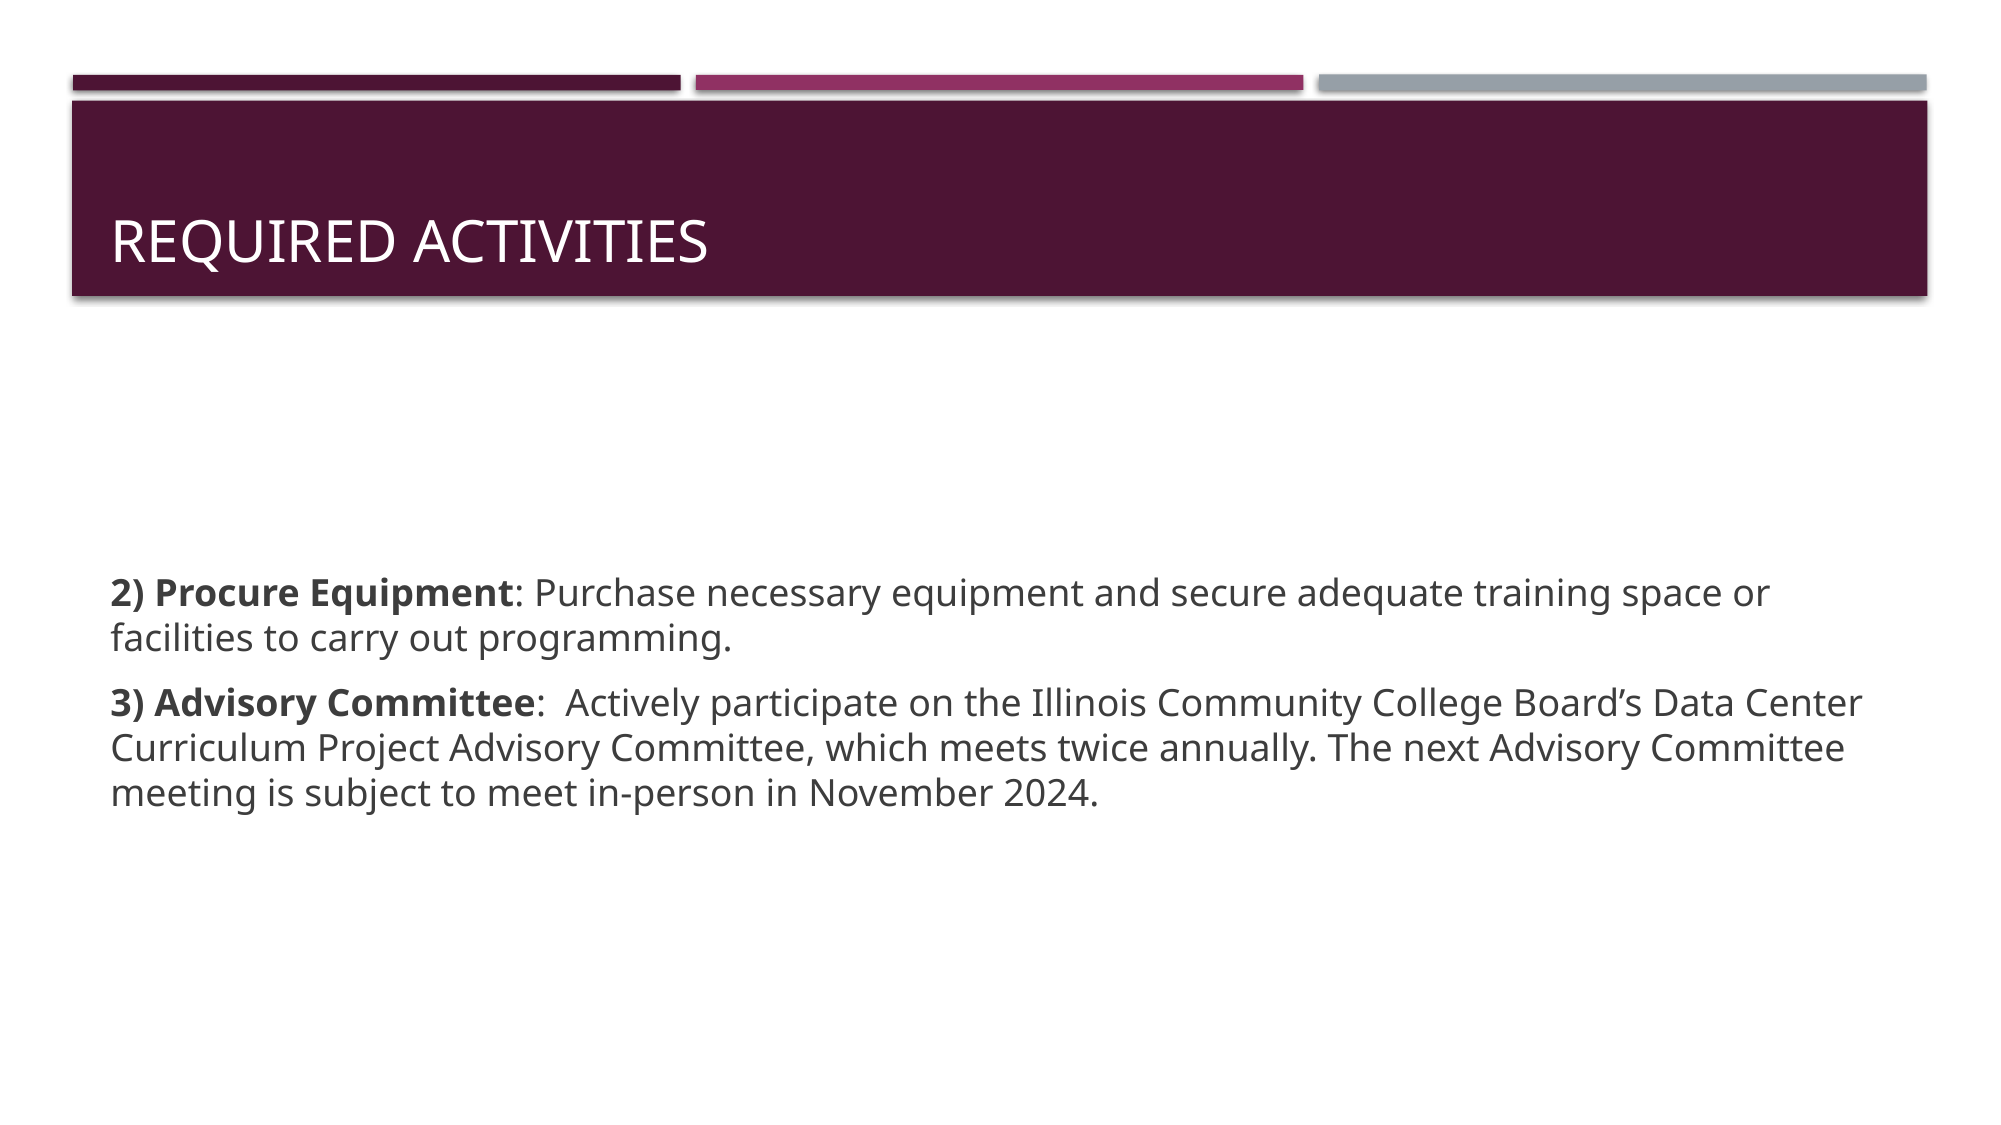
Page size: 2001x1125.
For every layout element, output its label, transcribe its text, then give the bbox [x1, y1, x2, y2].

list 2) Procure Equipment: Purchase necessary equipment and secure adequate training space or facilities to carry out programming. 3) Advisory Committee: Actively participate on the Illinois Community College Board’s Data Center Curriculum Project Advisory Committee, which meets twice annually. The next Advisory Committee meeting is subject to meet in-person in November 2024. [95, 357, 1905, 962]
title Required Activities [95, 115, 1905, 282]
